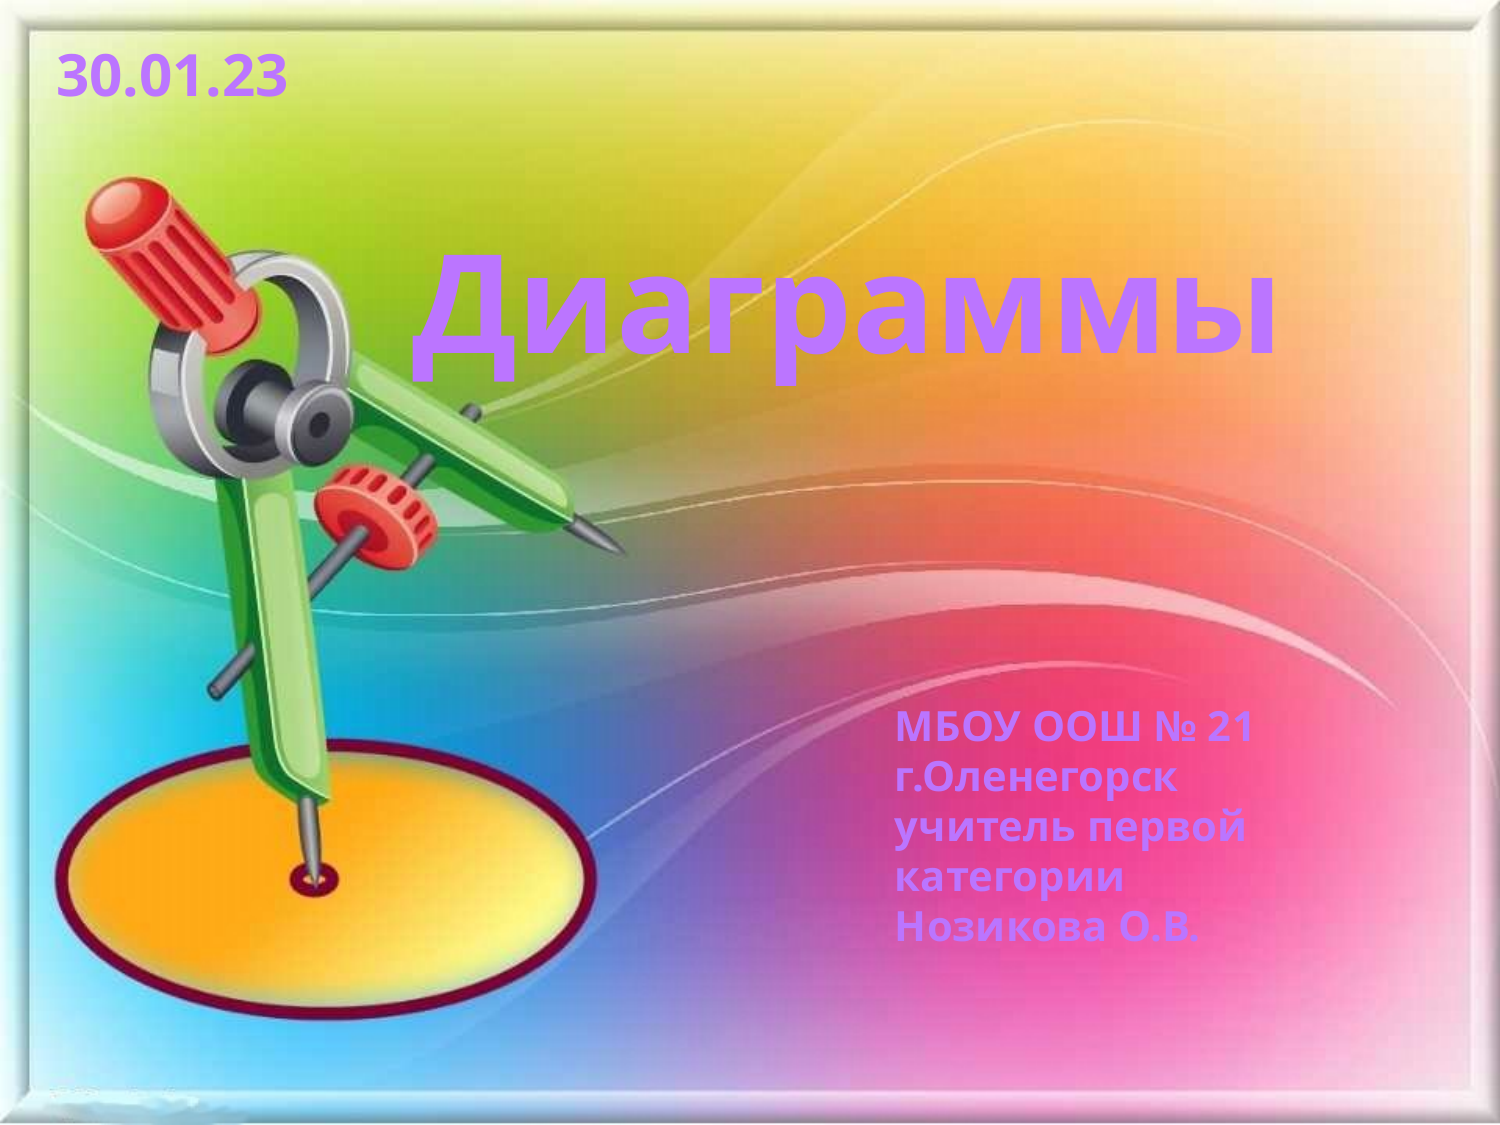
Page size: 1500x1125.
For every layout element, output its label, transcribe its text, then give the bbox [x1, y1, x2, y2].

text_box МБОУ ООШ № 21 г.Оленегорск учитель первой категории Нозикова О.В. [879, 692, 1400, 958]
text_box Диаграммы [336, 208, 1376, 388]
picture [0, 0, 1500, 1125]
text_box 30.01.23 [41, 30, 372, 251]
